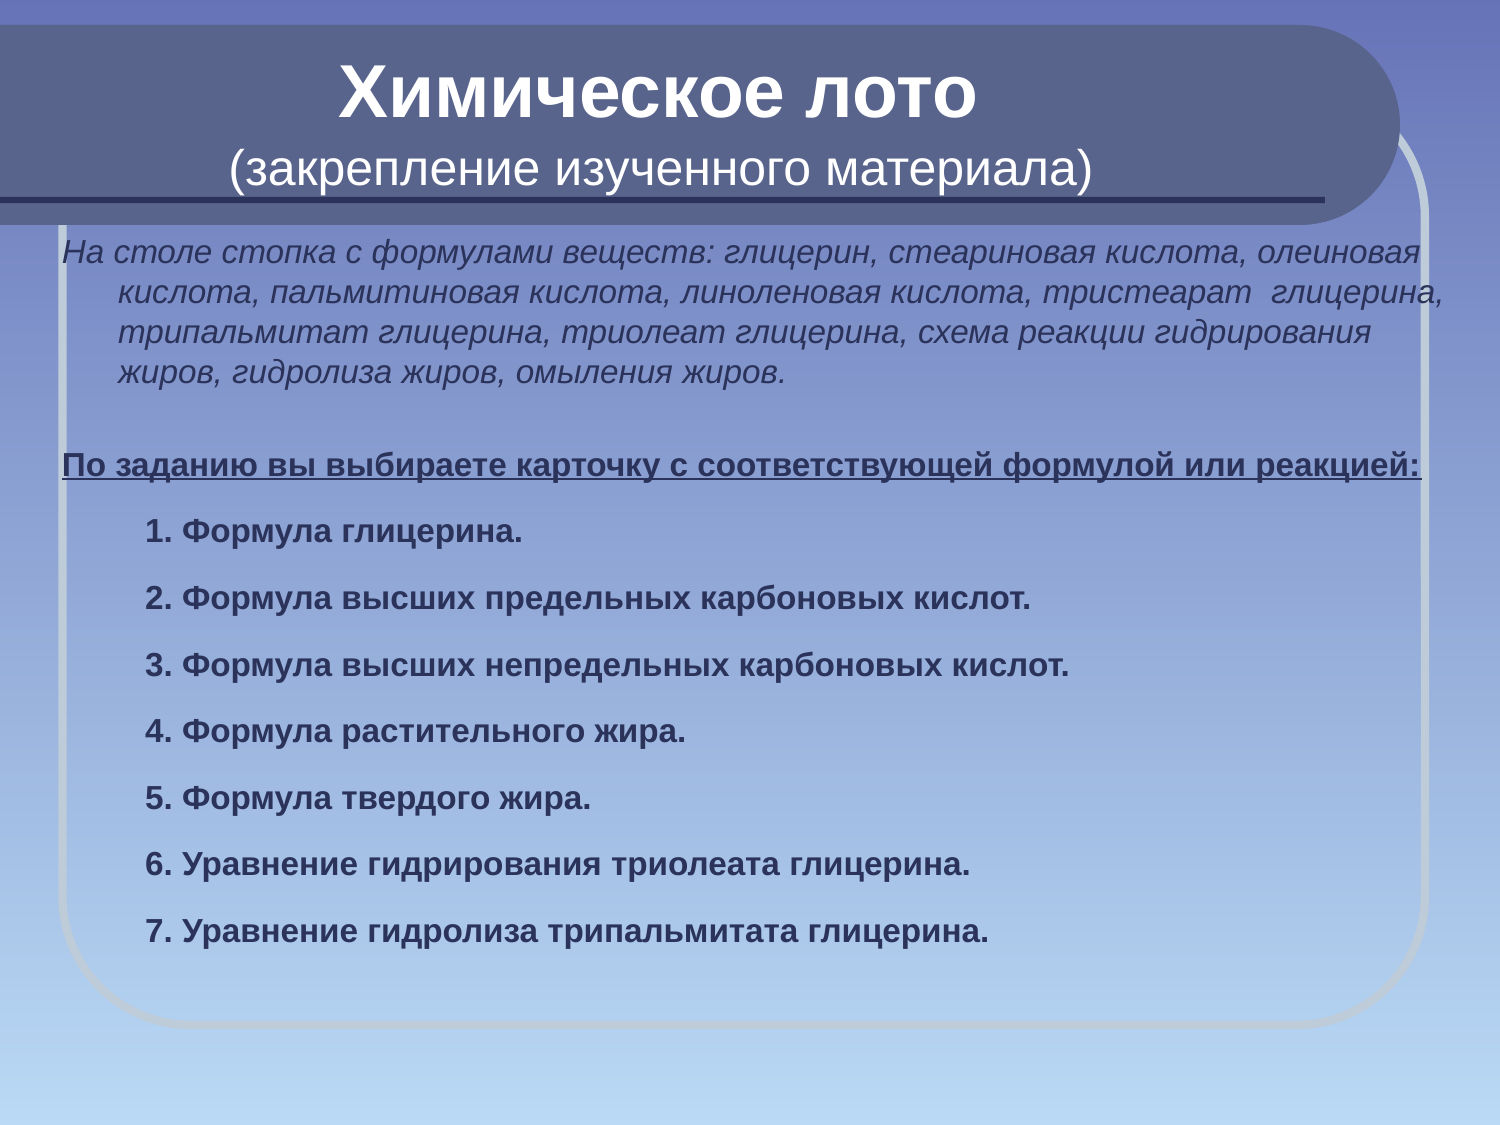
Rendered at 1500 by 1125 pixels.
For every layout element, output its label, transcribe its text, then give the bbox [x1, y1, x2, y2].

list На столе стопка с формулами веществ: глицерин, стеариновая кислота, олеиновая кислота, пальмитиновая кислота, линоленовая кислота, тристеарат глицерина, трипальмитат глицерина, триолеат глицерина, схема реакции гидрирования жиров, гидролиза жиров, омыления жиров. По заданию вы выбираете карточку с соответствующей формулой или реакцией: 1. Формула глицерина. 2. Формула высших предельных карбоновых кислот. 3. Формула высших непредельных карбоновых кислот. 4. Формула растительного жира. 5. Формула твердого жира. 6. Уравнение гидрирования триолеата глицерина. 7. Уравнение гидролиза трипальмитата глицерина. [46, 222, 1477, 988]
title Химическое лото (закрепление изученного материала) [31, 37, 1348, 188]
